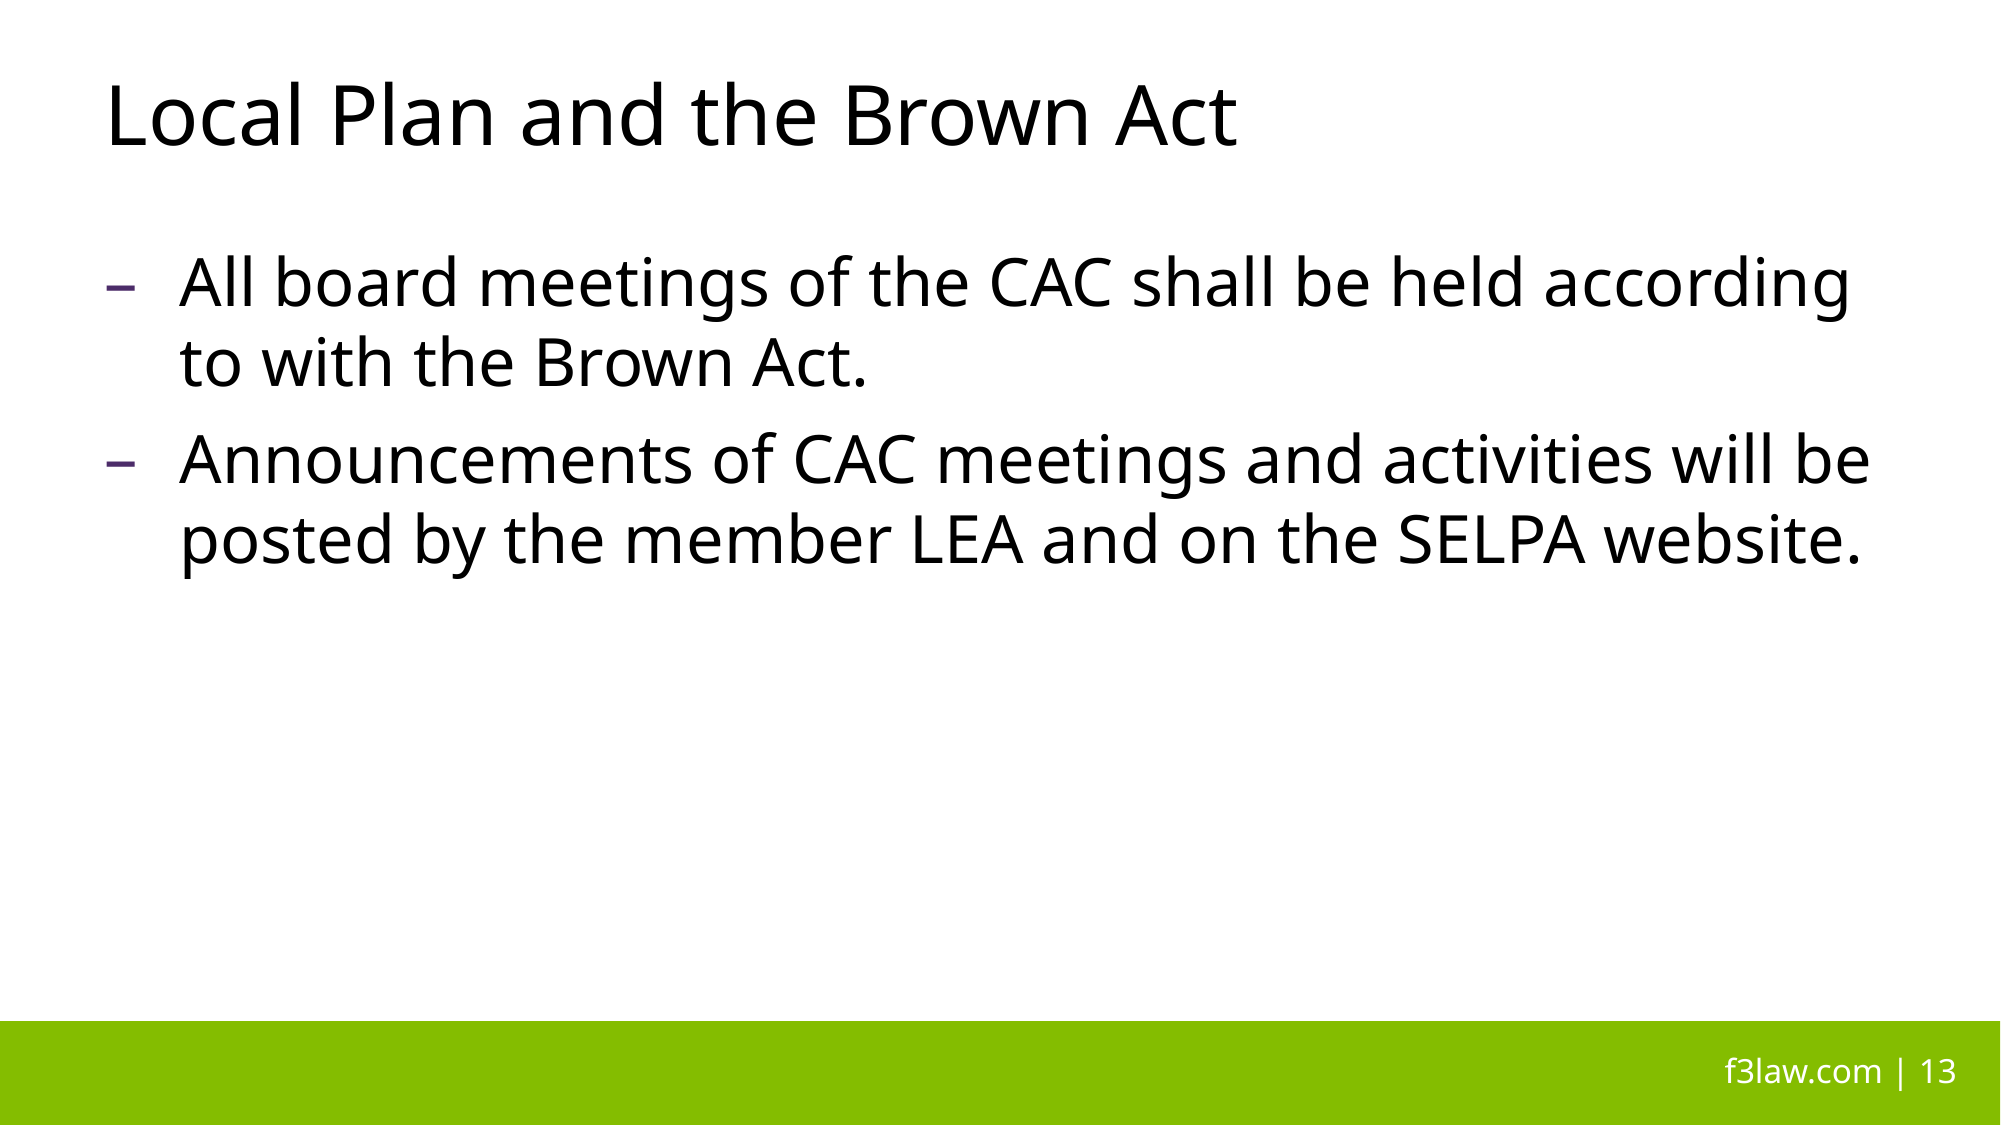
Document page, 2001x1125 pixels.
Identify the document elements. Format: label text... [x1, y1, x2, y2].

title Local Plan and the Brown Act [89, 66, 1901, 178]
list All board meetings of the CAC shall be held according to with the Brown Act. Announcements of CAC meetings and activities will be posted by the member LEA and on the SELPA website. [89, 232, 1901, 957]
slide_number f3law.com | 13 [1521, 1042, 1972, 1103]
